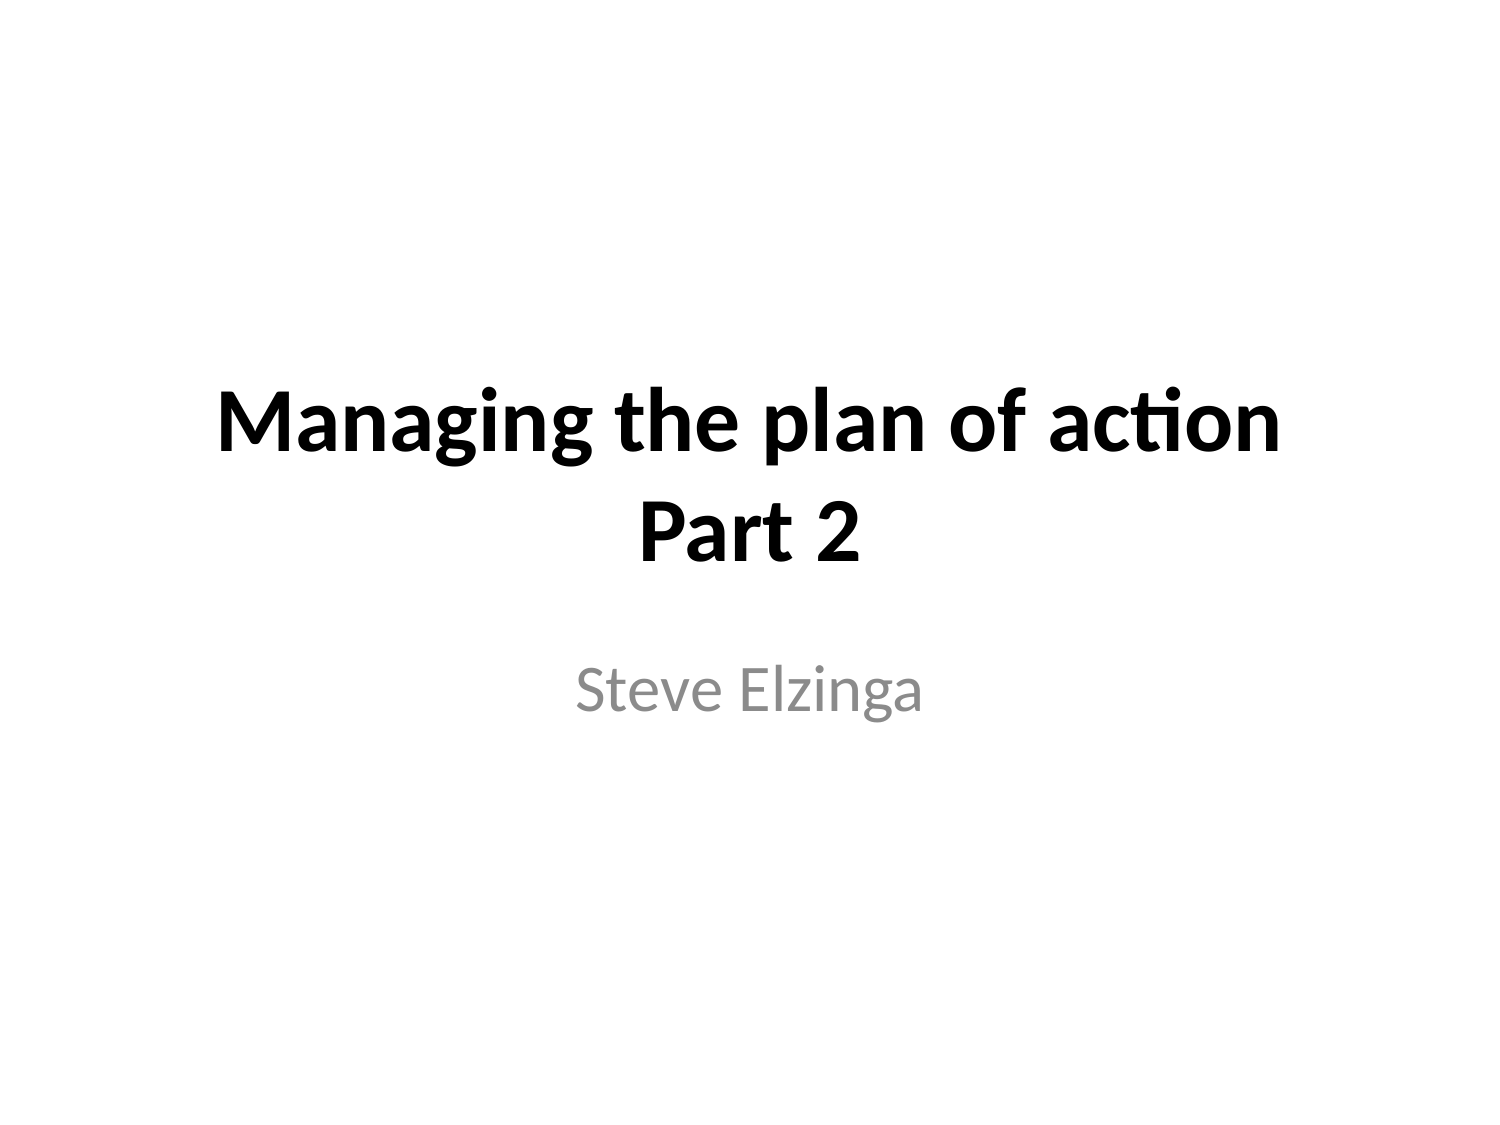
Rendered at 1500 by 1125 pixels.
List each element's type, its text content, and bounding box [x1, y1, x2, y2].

subtitle Steve Elzinga [225, 637, 1275, 925]
title Managing the plan of action Part 2 [112, 349, 1388, 591]
